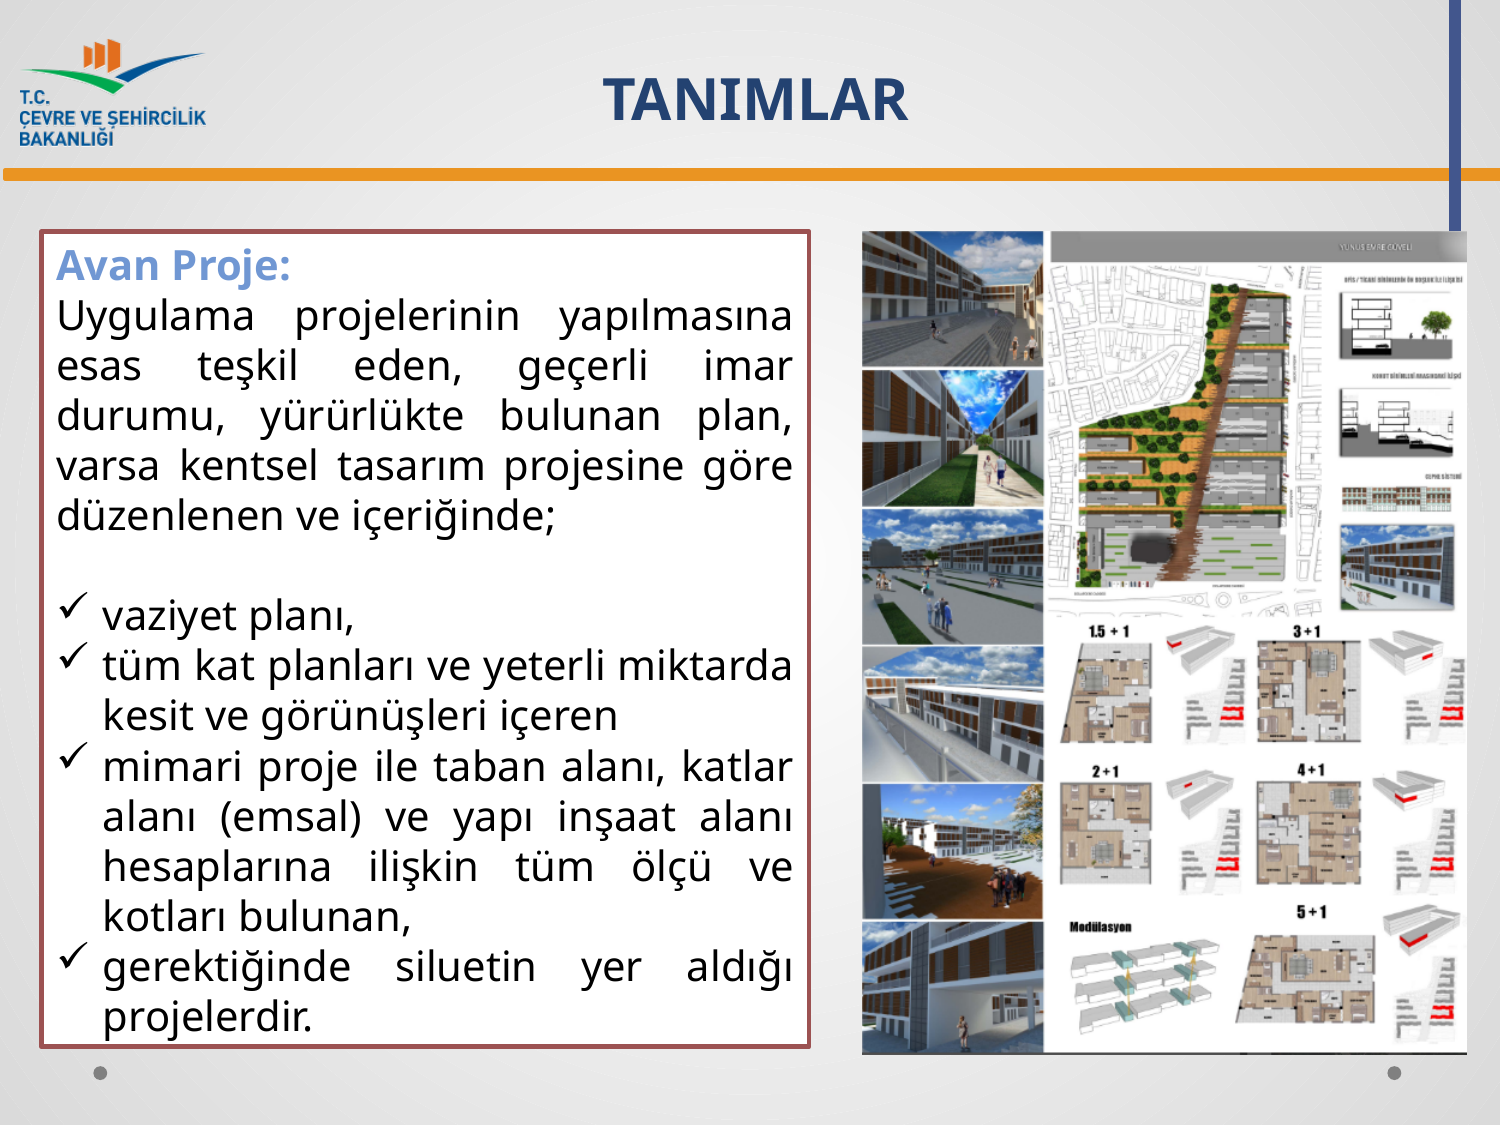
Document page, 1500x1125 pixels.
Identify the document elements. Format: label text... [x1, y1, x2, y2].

text_box TANIMLAR [587, 54, 924, 140]
picture [862, 231, 1467, 1055]
text_box Avan Proje: Uygulama projelerinin yapılmasına esas teşkil eden, geçerli imar durumu, yürürlükte bulunan plan, varsa kentsel tasarım projesine göre düzenlenen ve içeriğinde; vaziyet planı, tüm kat planları ve yeterli miktarda kesit ve görünüşleri içeren mimari proje ile taban alanı, katlar alanı (emsal) ve yapı inşaat alanı hesaplarına ilişkin tüm ölçü ve kotları bulunan, gerektiğinde siluetin yer aldığı projelerdir. [39, 229, 811, 1049]
picture [20, 30, 206, 147]
slide_number 11 [1401, 1042, 1494, 1103]
